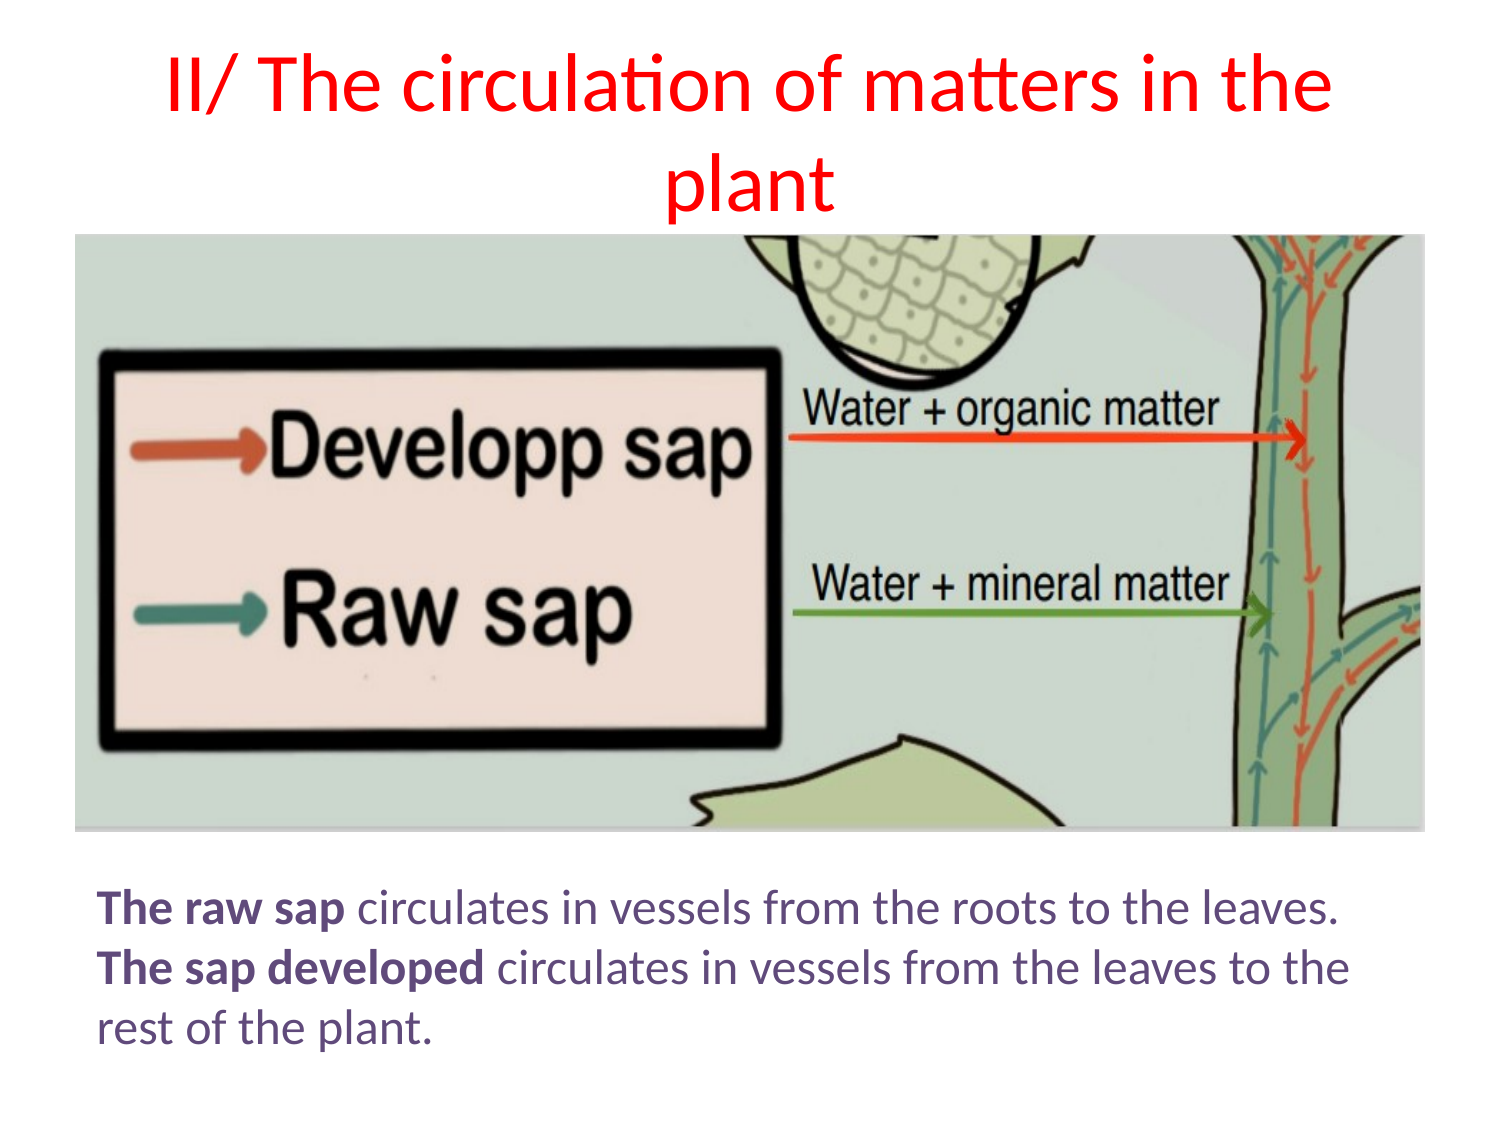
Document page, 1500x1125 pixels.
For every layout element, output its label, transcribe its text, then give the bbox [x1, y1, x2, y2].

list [74, 234, 1426, 833]
text_box The raw sap circulates in vessels from the roots to the leaves. The sap developed circulates in vessels from the leaves to the rest of the plant. [81, 867, 1418, 1062]
title II/ The circulation of matters in the plant [75, 45, 1425, 211]
